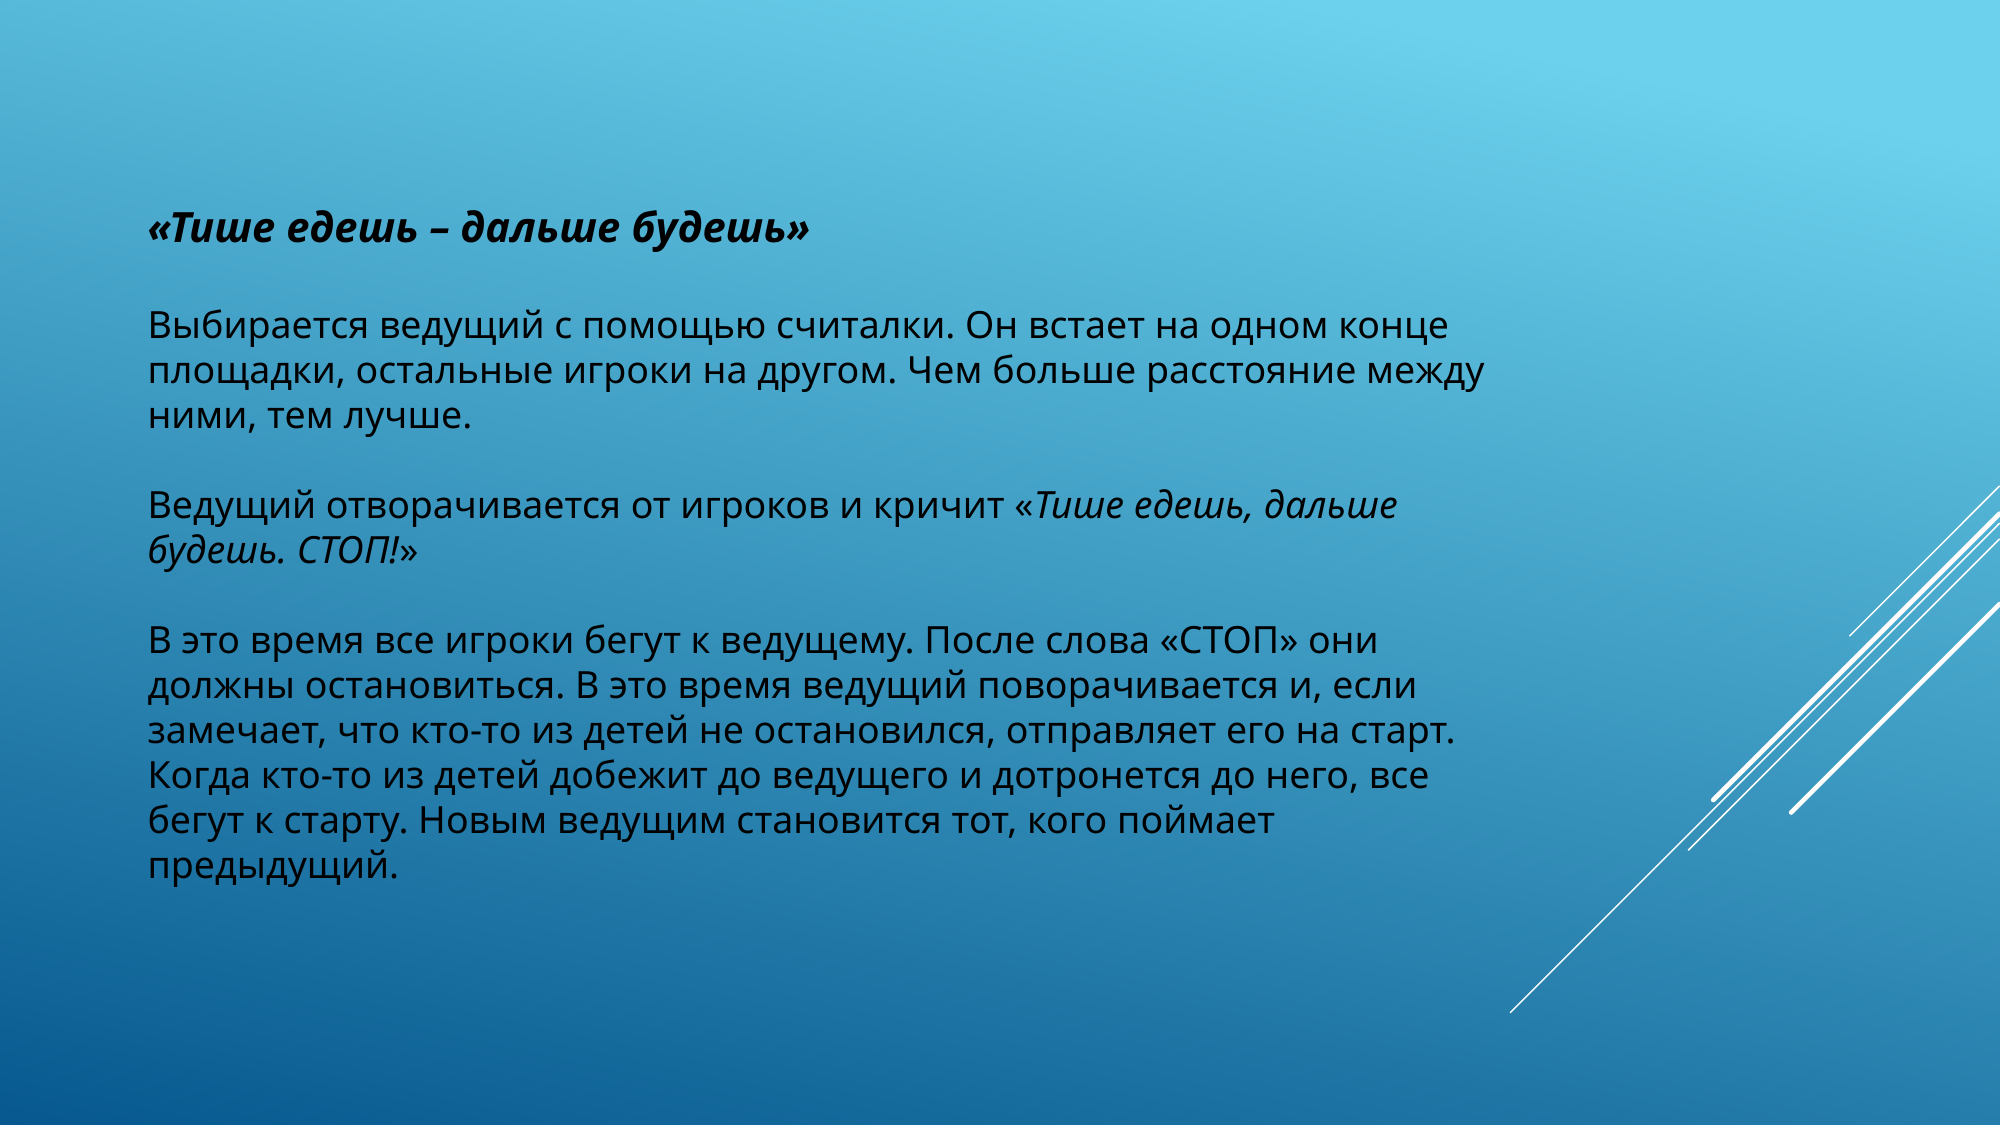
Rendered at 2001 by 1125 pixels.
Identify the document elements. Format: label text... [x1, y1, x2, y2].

title «Тише едешь – дальше будешь» Выбирается ведущий с помощью считалки. Он встает на одном конце площадки, остальные игроки на другом. Чем больше расстояние между ними, тем лучше. Ведущий отворачивается от игроков и кричит «Тише едешь, дальше будешь. СТОП!» В это время все игроки бегут к ведущему. После слова «СТОП» они должны остановиться. В это время ведущий поворачивается и, если замечает, что кто-то из детей не остановился, отправляет его на старт. Когда кто-то из детей добежит до ведущего и дотронется до него, все бегут к старту. Новым ведущим становится тот, кого поймает предыдущий. [132, 68, 1513, 251]
list [111, 251, 1850, 1074]
